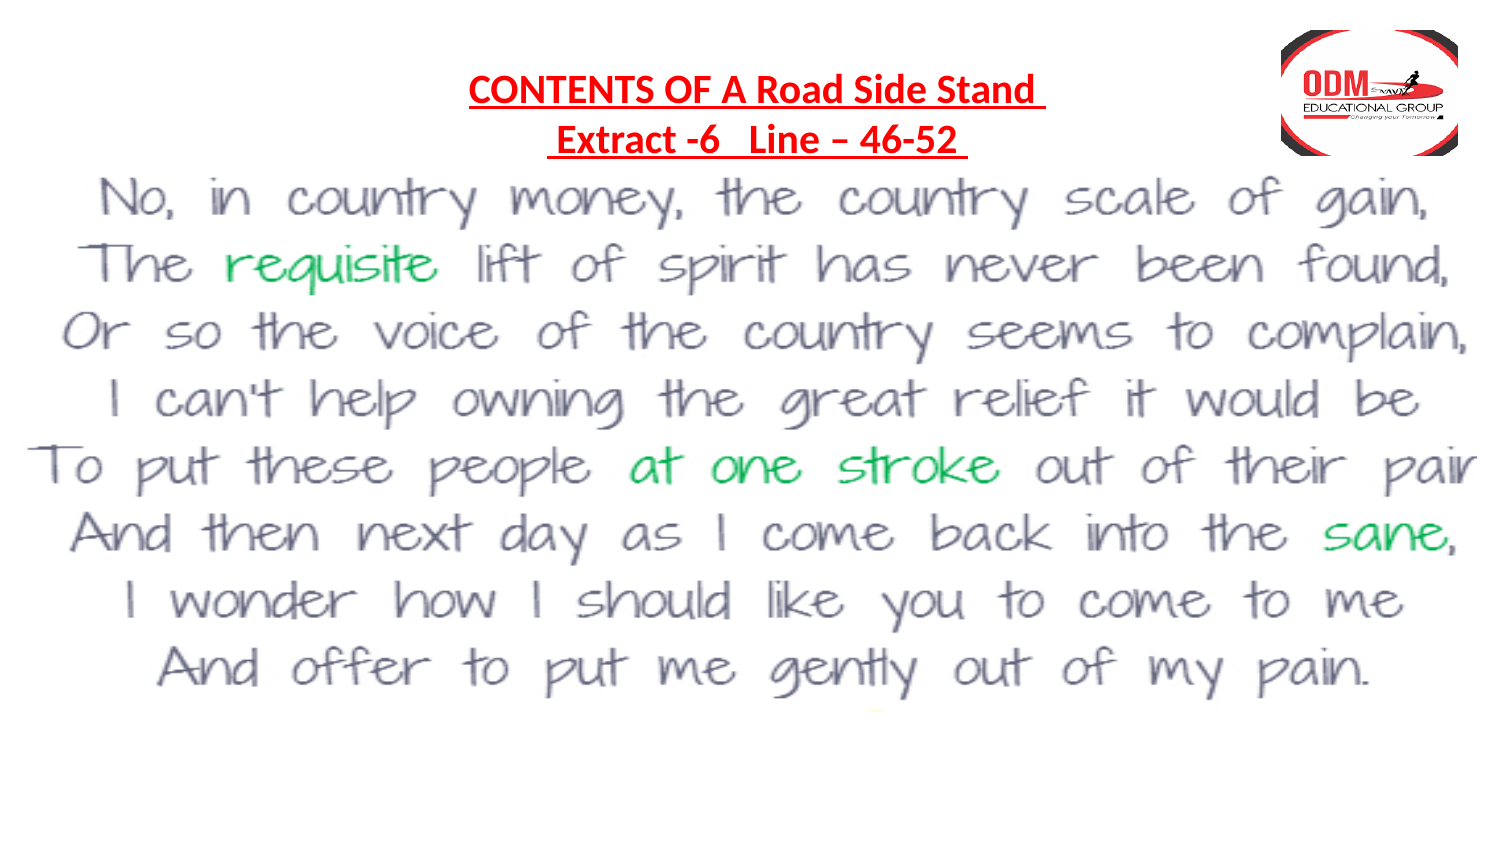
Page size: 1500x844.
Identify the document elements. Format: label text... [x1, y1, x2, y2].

picture [1281, 30, 1458, 156]
text_box CONTENTS OF A Road Side Stand Extract -6 Line – 46-52 [44, 46, 1470, 167]
picture [18, 168, 1478, 712]
